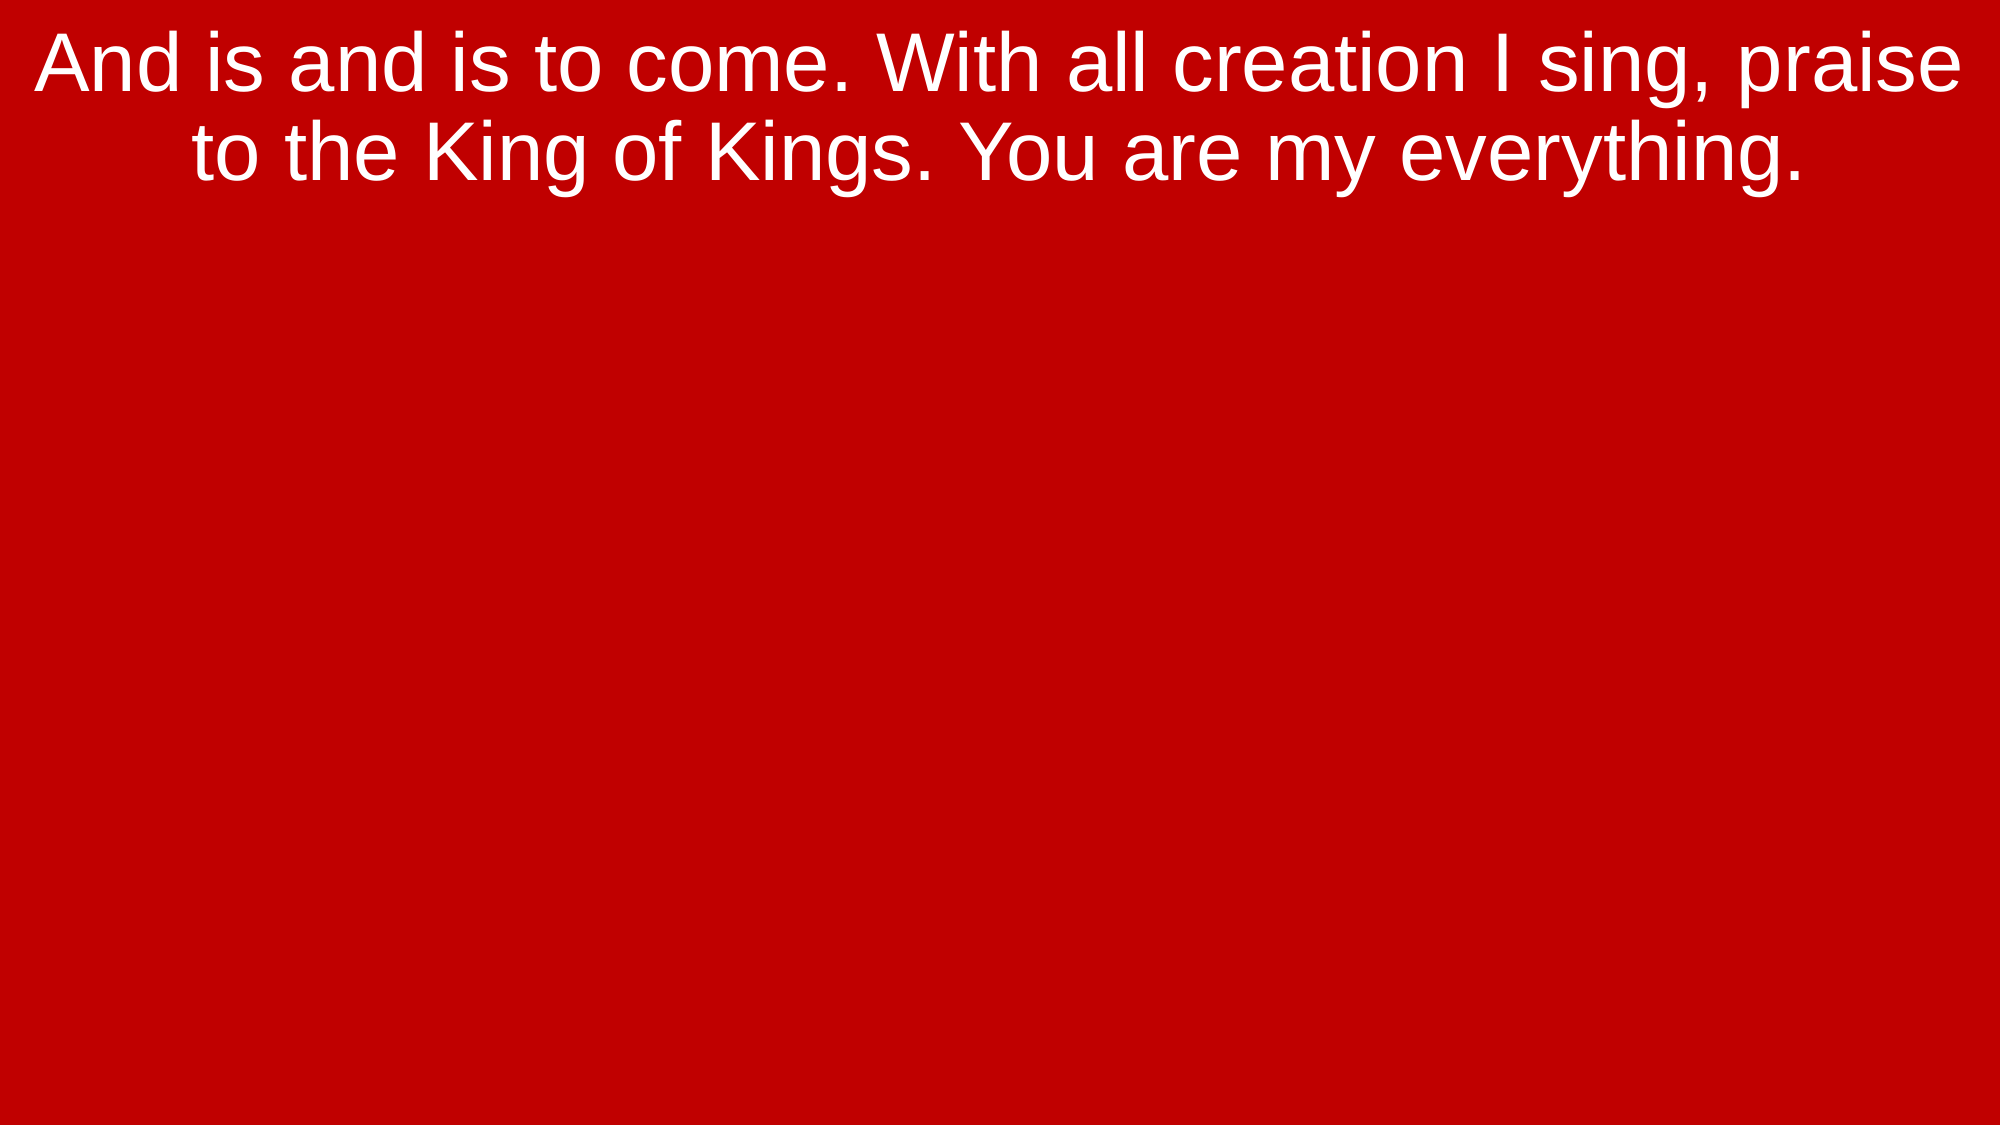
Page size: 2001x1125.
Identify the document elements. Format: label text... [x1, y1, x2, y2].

list And is and is to come. With all creation I sing, praise to the King of Kings. You are my everything. [0, 11, 2000, 925]
